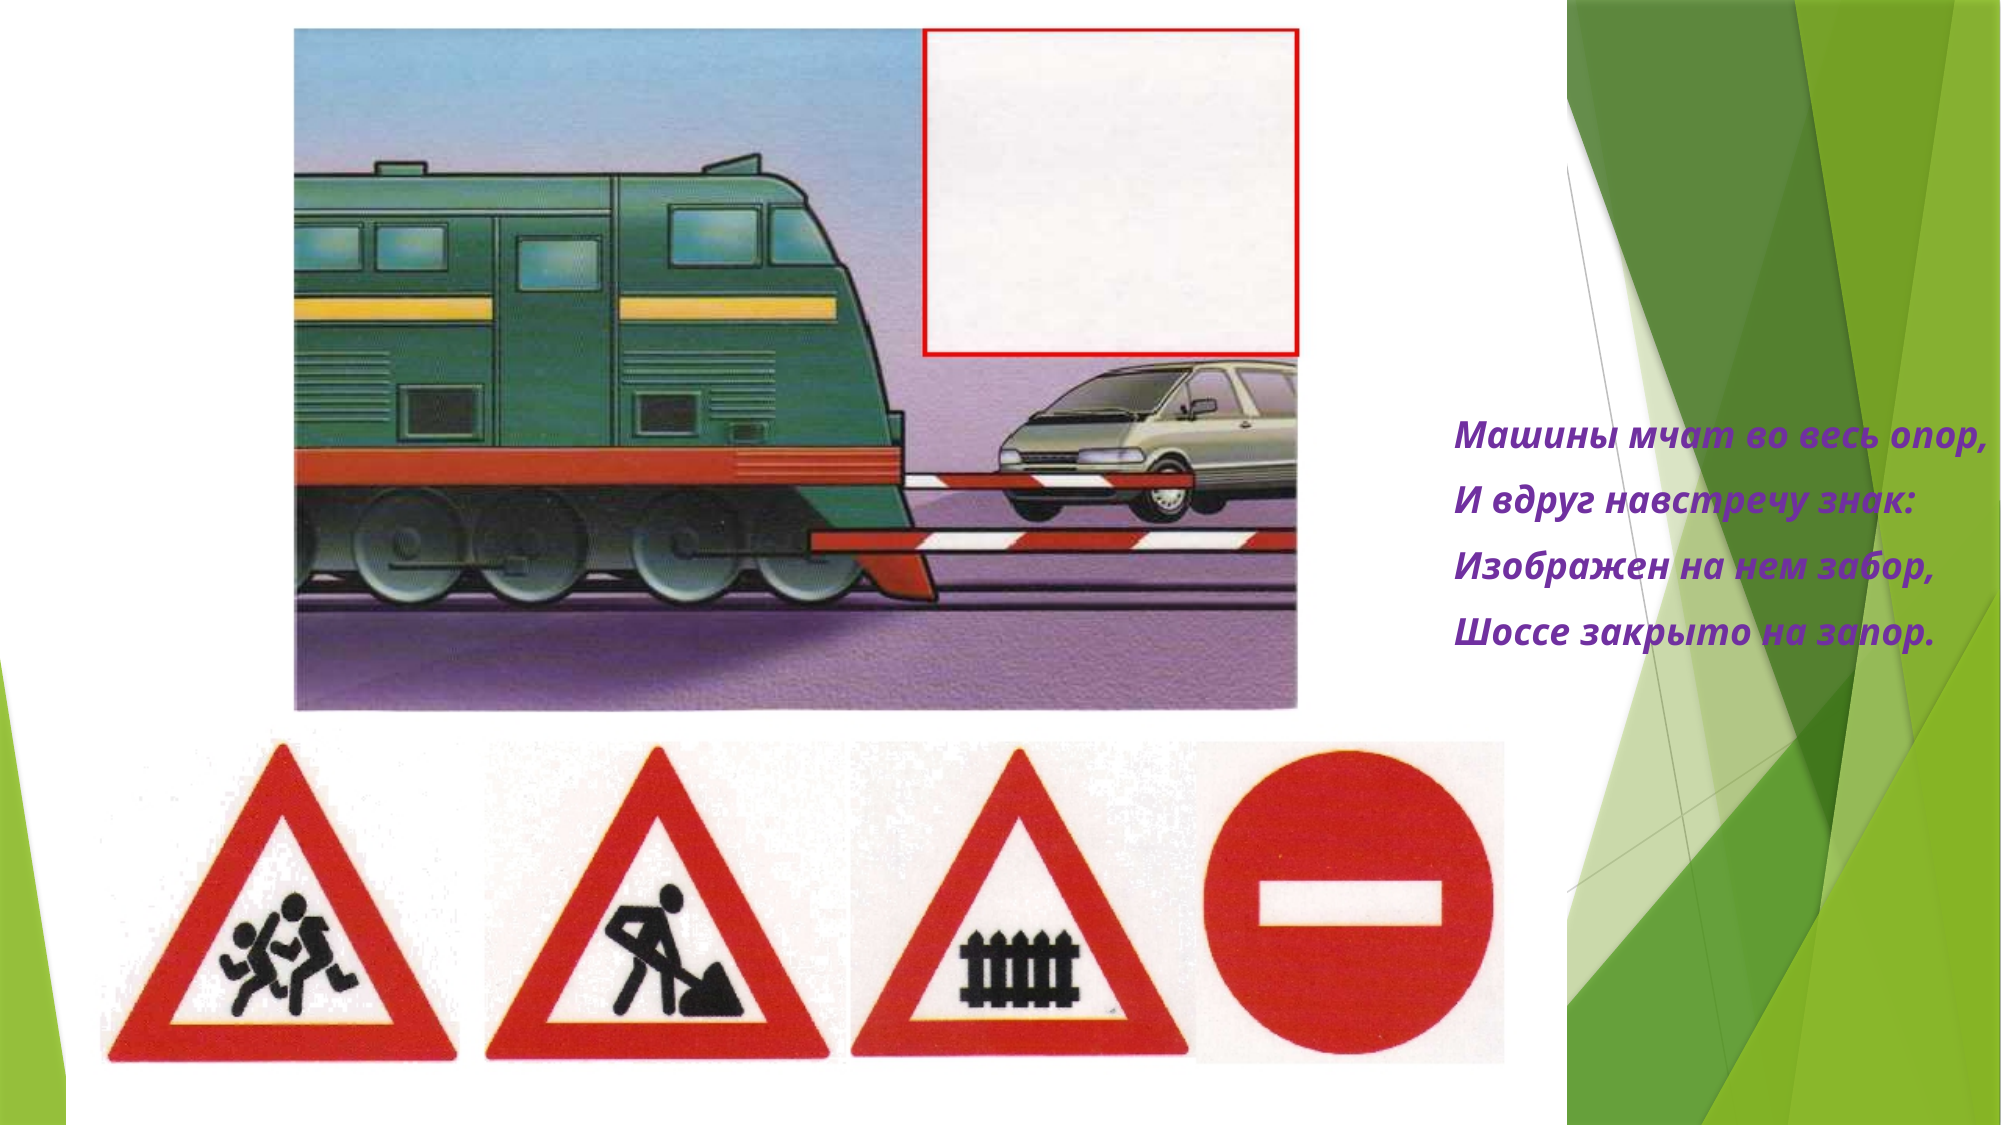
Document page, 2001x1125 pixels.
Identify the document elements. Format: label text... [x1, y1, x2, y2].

text_box Машины мчат во весь опор, И вдруг навстречу знак: Изображен на нем забор, Шоссе закрыто на запор. [1572, 403, 2000, 1040]
picture [65, 0, 1567, 1125]
